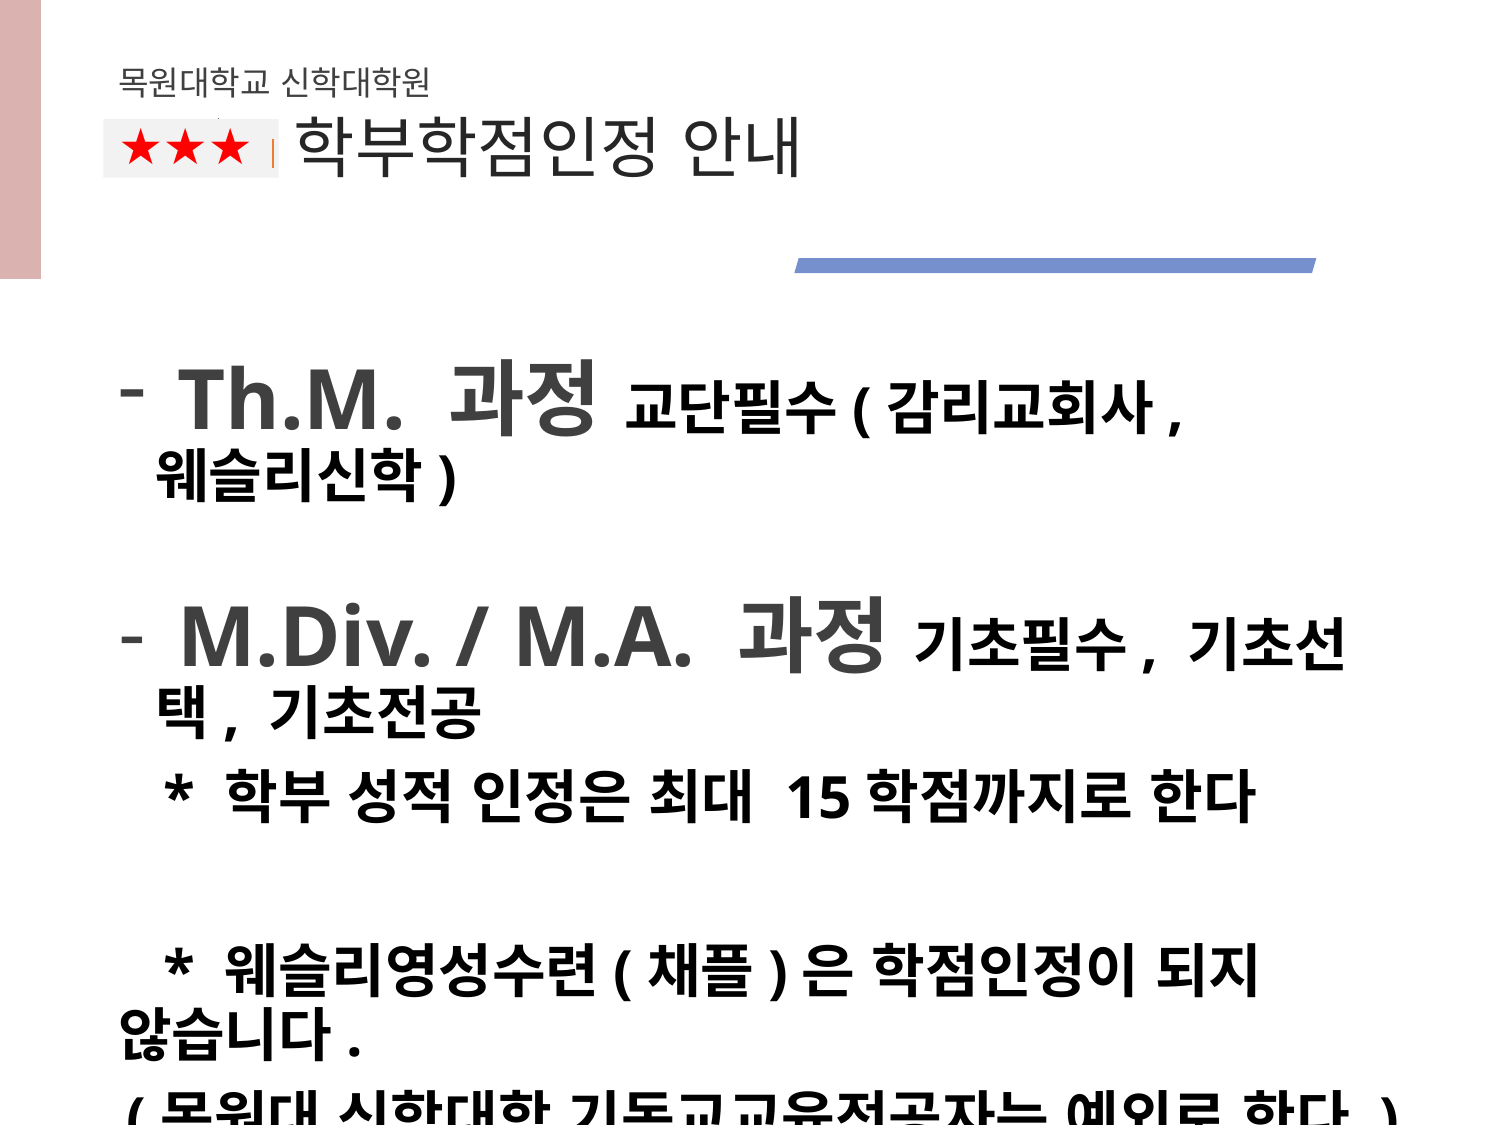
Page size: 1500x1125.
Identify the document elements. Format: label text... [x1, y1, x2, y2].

list ★★★ [103, 119, 279, 178]
text_box Th.M. 과정 교단필수(감리교회사, 웨슬리신학) M.Div. / M.A. 과정 기초필수, 기초선택, 기초전공 * 학부 성적 인정은 최대 15학점까지로 한다 * 웨슬리영성수련(채플)은 학점인정이 되지 않습니다. (목원대 신학대학 기독교교육전공자는 예외로 한다.) [103, 350, 1423, 1040]
list 목원대학교 신학대학원 [103, 58, 852, 111]
text_box 학부학점인정 안내 [278, 121, 1141, 181]
